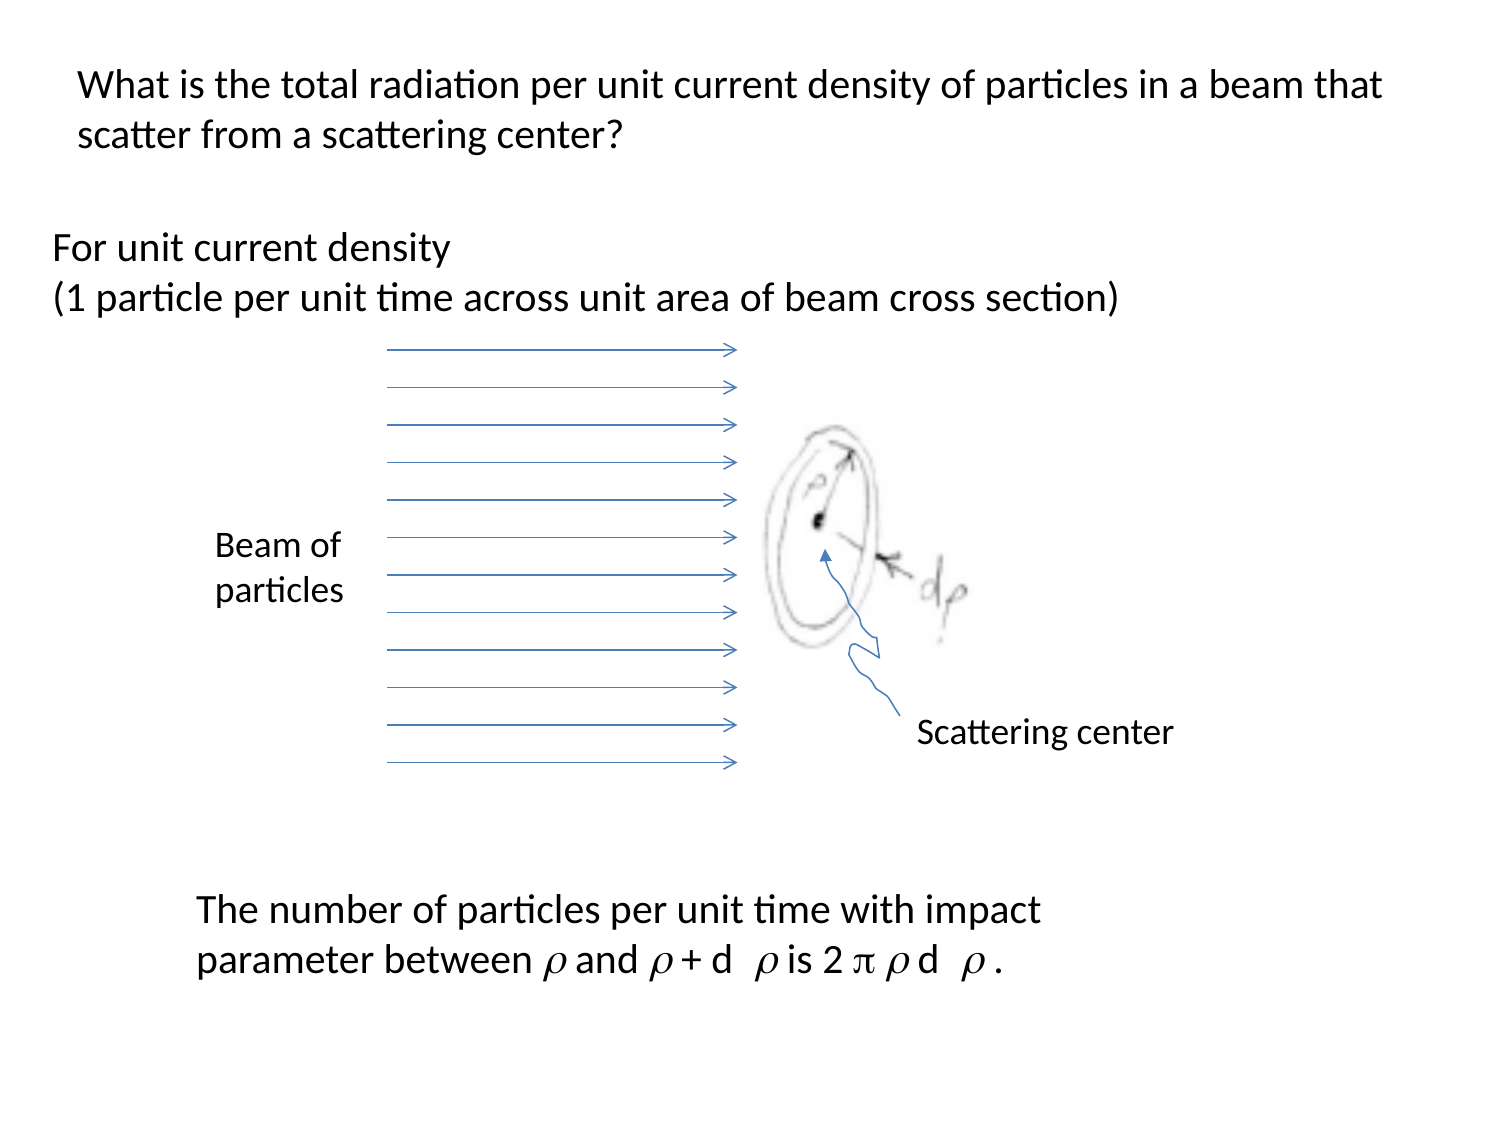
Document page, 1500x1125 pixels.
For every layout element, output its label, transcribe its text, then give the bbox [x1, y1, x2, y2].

text_box [872, 685, 901, 717]
text_box Beam of particles [199, 512, 363, 618]
text_box The number of particles per unit time with impact parameter between r and r + d r is 2 p r d r . [181, 874, 1113, 990]
text_box Scattering center [902, 699, 1190, 760]
text_box For unit current density (1 particle per unit time across unit area of beam cross section) [37, 212, 1238, 328]
text_box What is the total radiation per unit current density of particles in a beam that scatter from a scattering center? [62, 49, 1425, 165]
picture [749, 412, 1051, 676]
